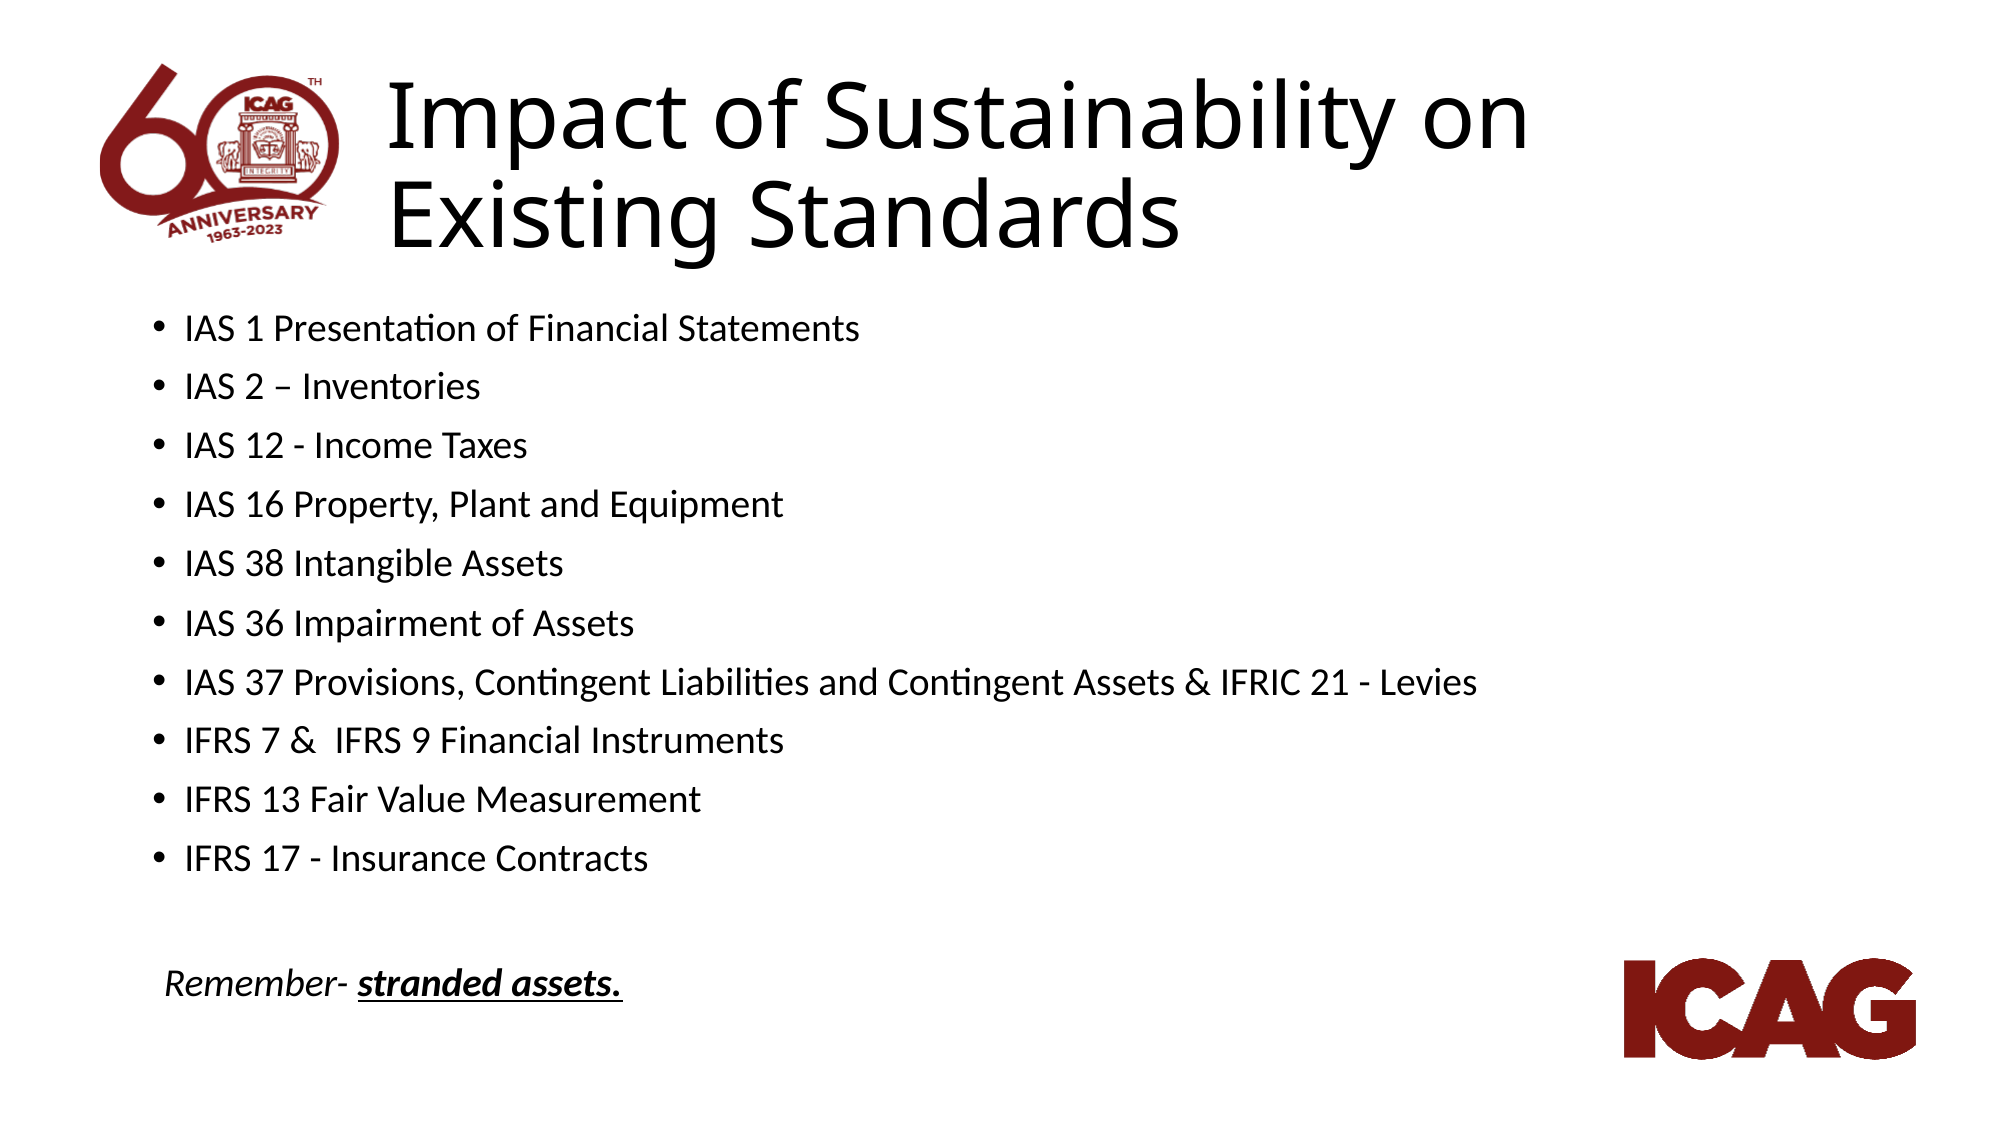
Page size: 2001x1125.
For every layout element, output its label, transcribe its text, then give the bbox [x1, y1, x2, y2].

title Impact of Sustainability on Existing Standards [371, 59, 1863, 278]
list IAS 1 Presentation of Financial Statements IAS 2 – Inventories IAS 12 - Income Taxes IAS 16 Property, Plant and Equipment IAS 38 Intangible Assets IAS 36 Impairment of Assets IAS 37 Provisions, Contingent Liabilities and Contingent Assets & IFRIC 21 - Levies IFRS 7 & IFRS 9 Financial Instruments IFRS 13 Fair Value Measurement IFRS 17 - Insurance Contracts Remember- stranded assets. [137, 299, 1863, 1014]
picture [99, 63, 371, 243]
picture [1576, 878, 1957, 1125]
